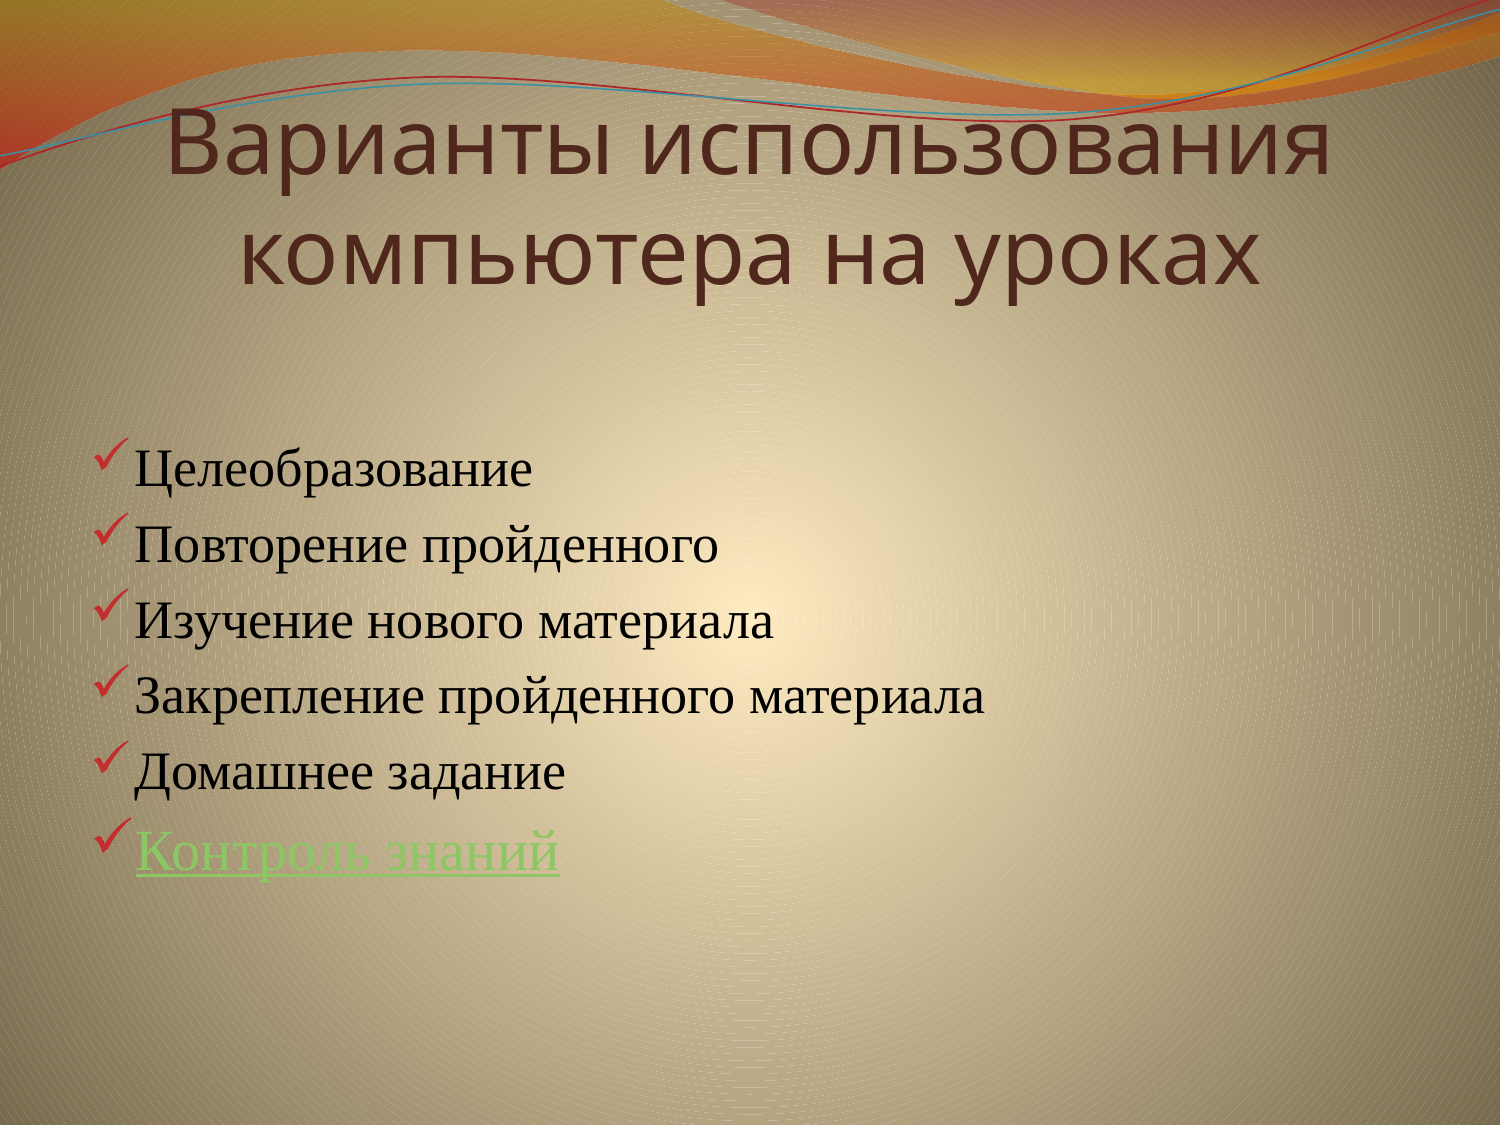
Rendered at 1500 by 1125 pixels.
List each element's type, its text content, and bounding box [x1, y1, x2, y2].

list Целеобразование Повторение пройденного Изучение нового материала Закрепление пройденного материала Домашнее задание Контроль знаний [75, 425, 1425, 1038]
title Варианты использования компьютера на уроках [75, 115, 1425, 303]
